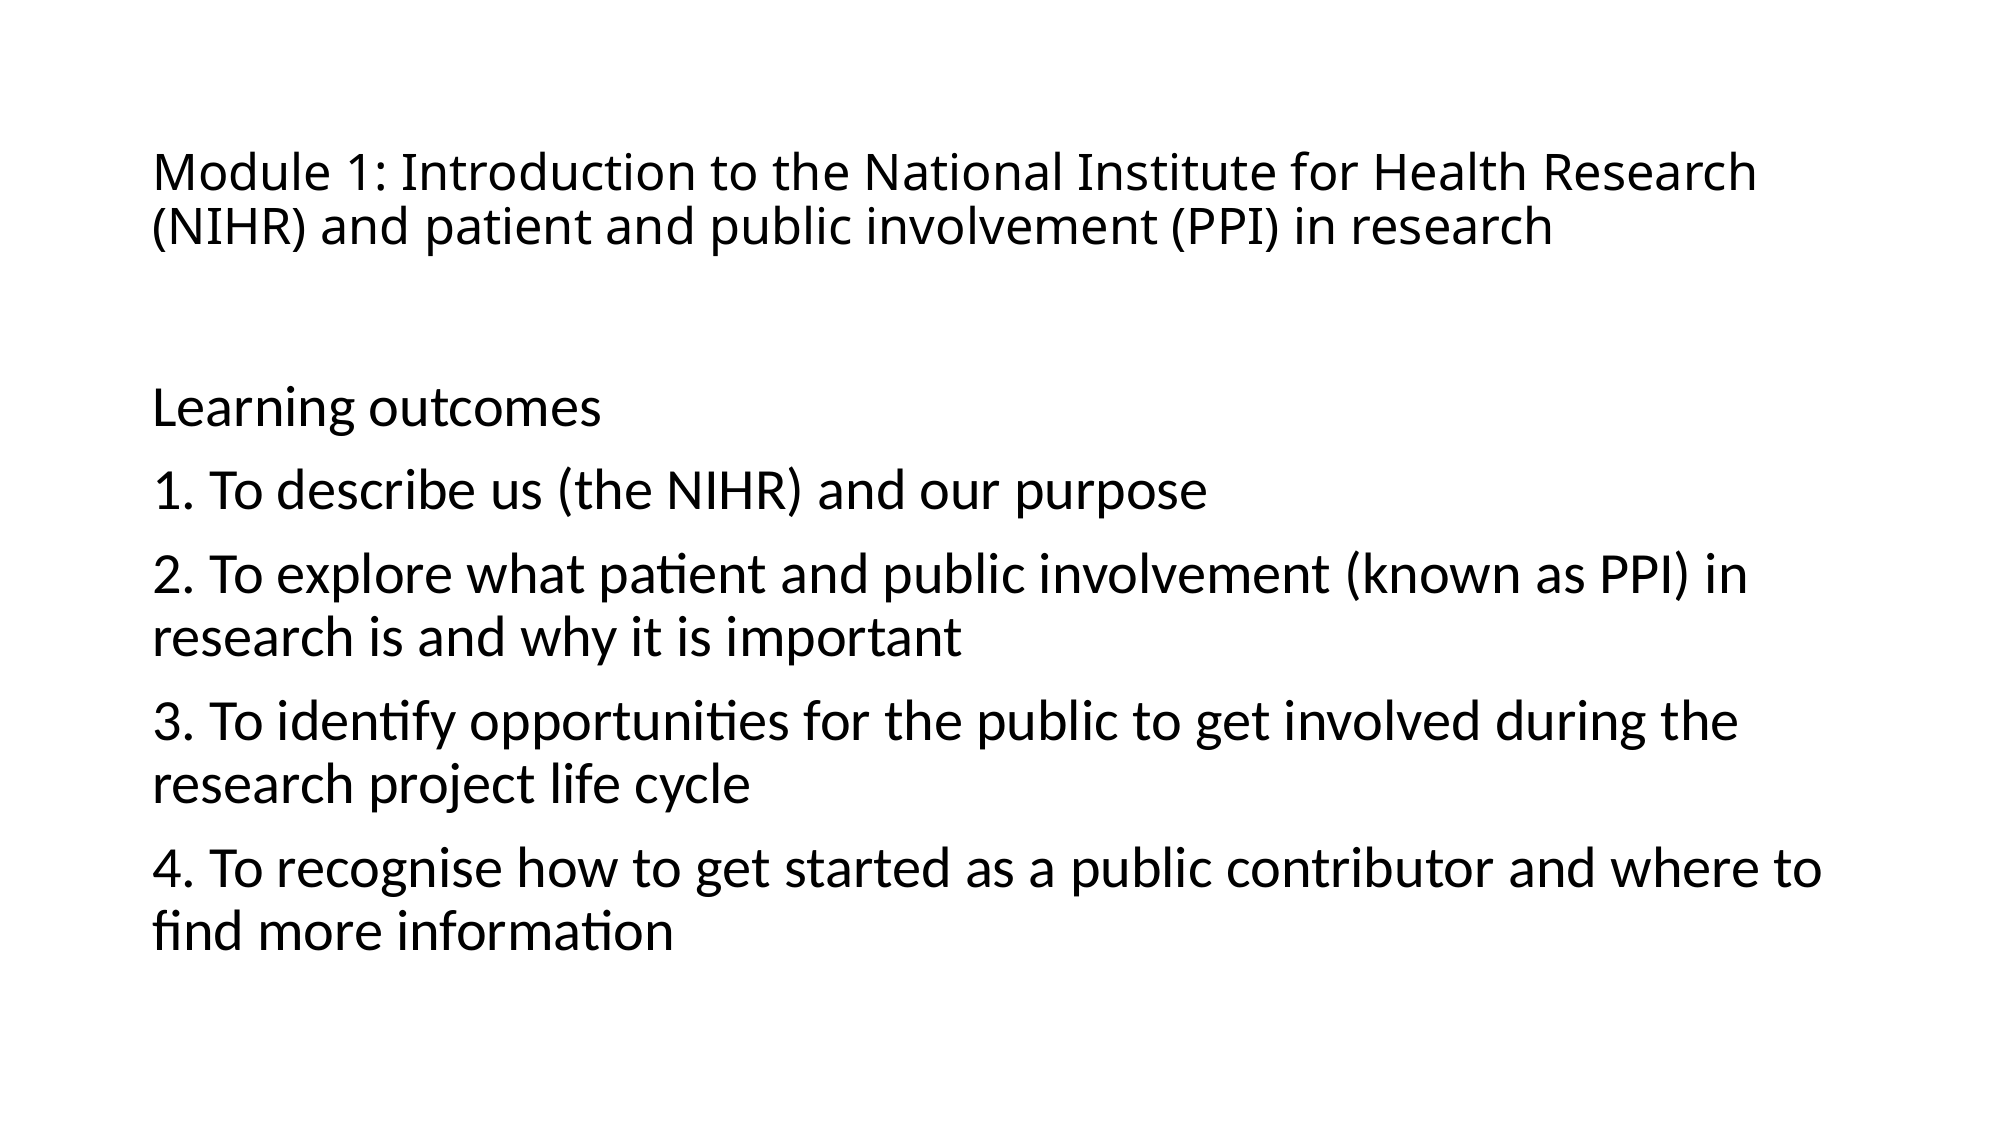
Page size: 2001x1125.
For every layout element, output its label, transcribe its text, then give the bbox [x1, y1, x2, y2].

list Learning outcomes 1. To describe us (the NIHR) and our purpose 2. To explore what patient and public involvement (known as PPI) in research is and why it is important 3. To identify opportunities for the public to get involved during the research project life cycle 4. To recognise how to get started as a public contributor and where to find more information [137, 368, 1863, 1014]
title Module 1: Introduction to the National Institute for Health Research (NIHR) and patient and public involvement (PPI) in research [137, 122, 1863, 341]
